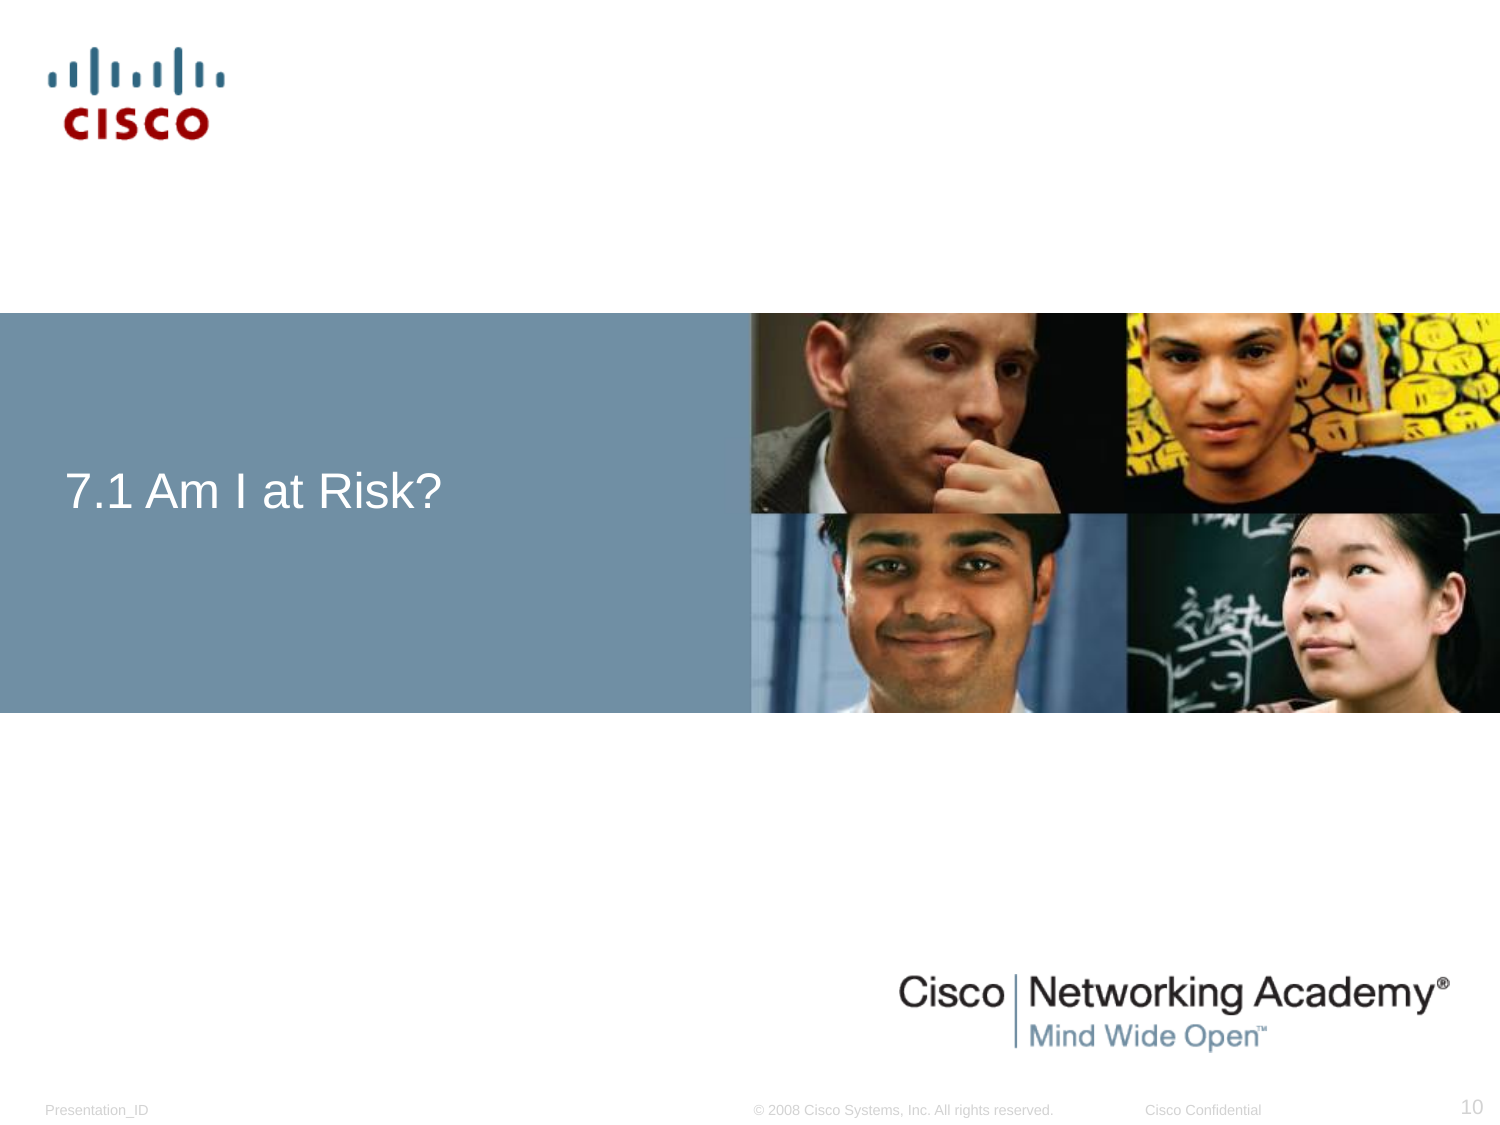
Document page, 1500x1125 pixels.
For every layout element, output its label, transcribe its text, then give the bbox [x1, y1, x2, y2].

picture [899, 974, 1450, 1053]
title 7.1 Am I at Risk? [51, 371, 684, 615]
picture [40, 19, 233, 168]
picture [0, 313, 1500, 713]
